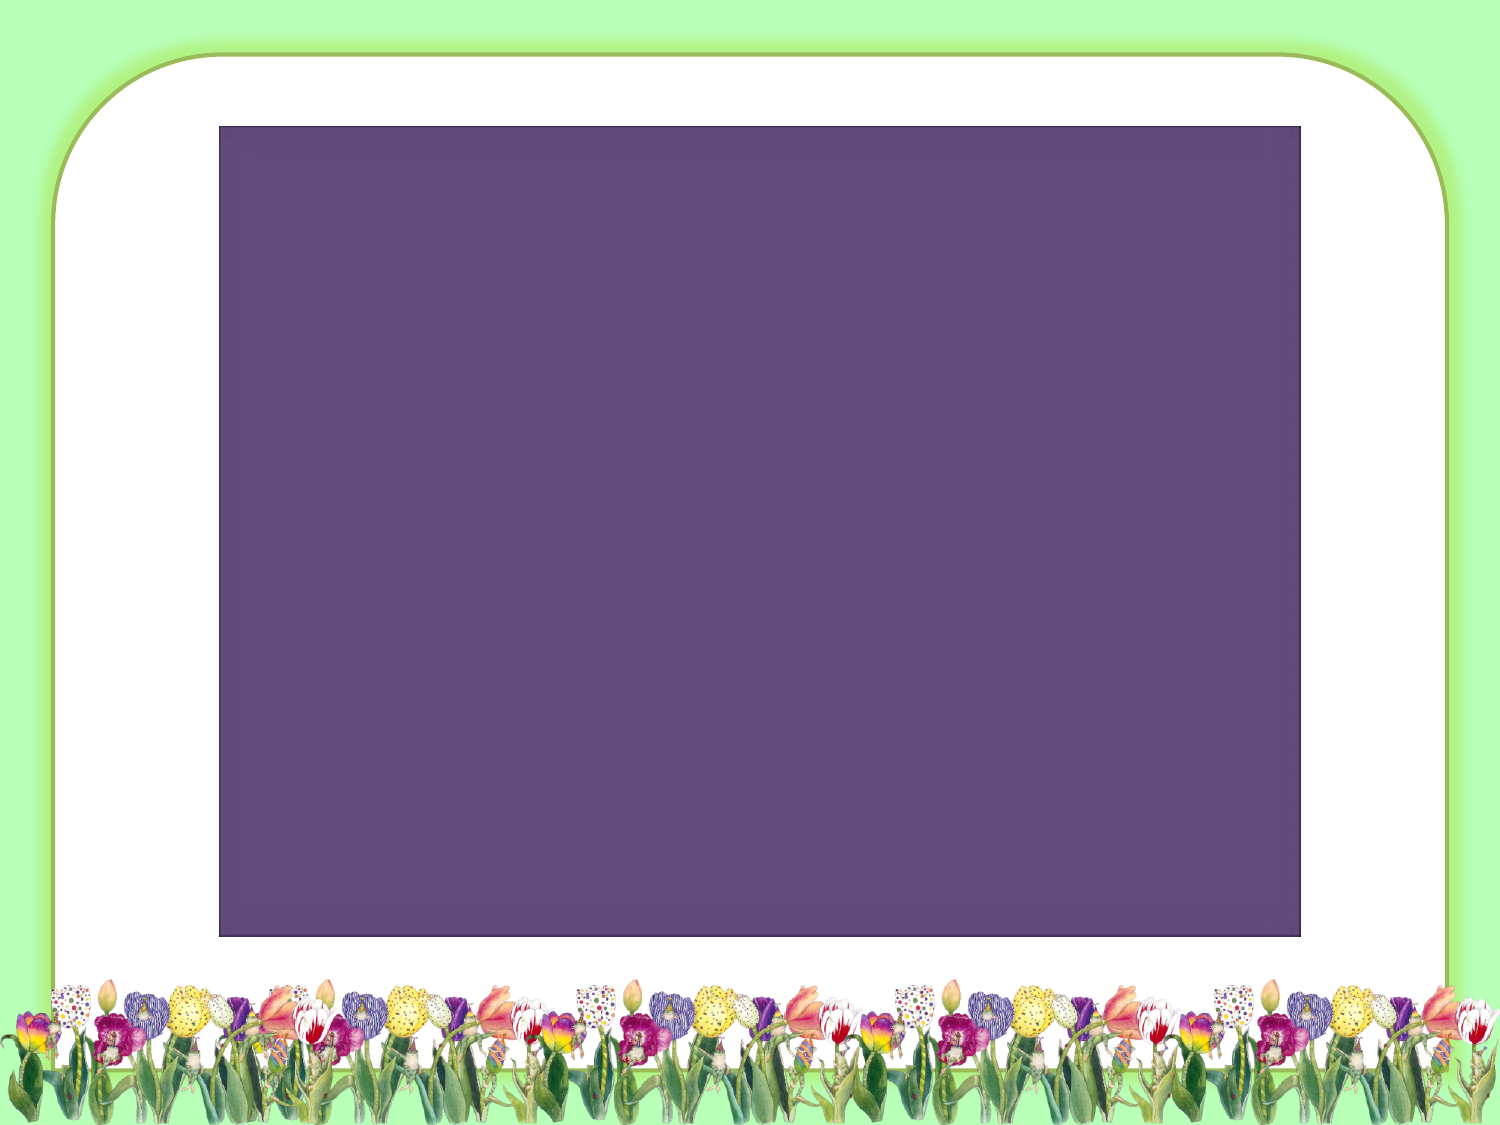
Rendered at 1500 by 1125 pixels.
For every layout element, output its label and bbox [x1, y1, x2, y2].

text_box [218, 125, 1302, 938]
picture [0, 979, 1500, 1125]
